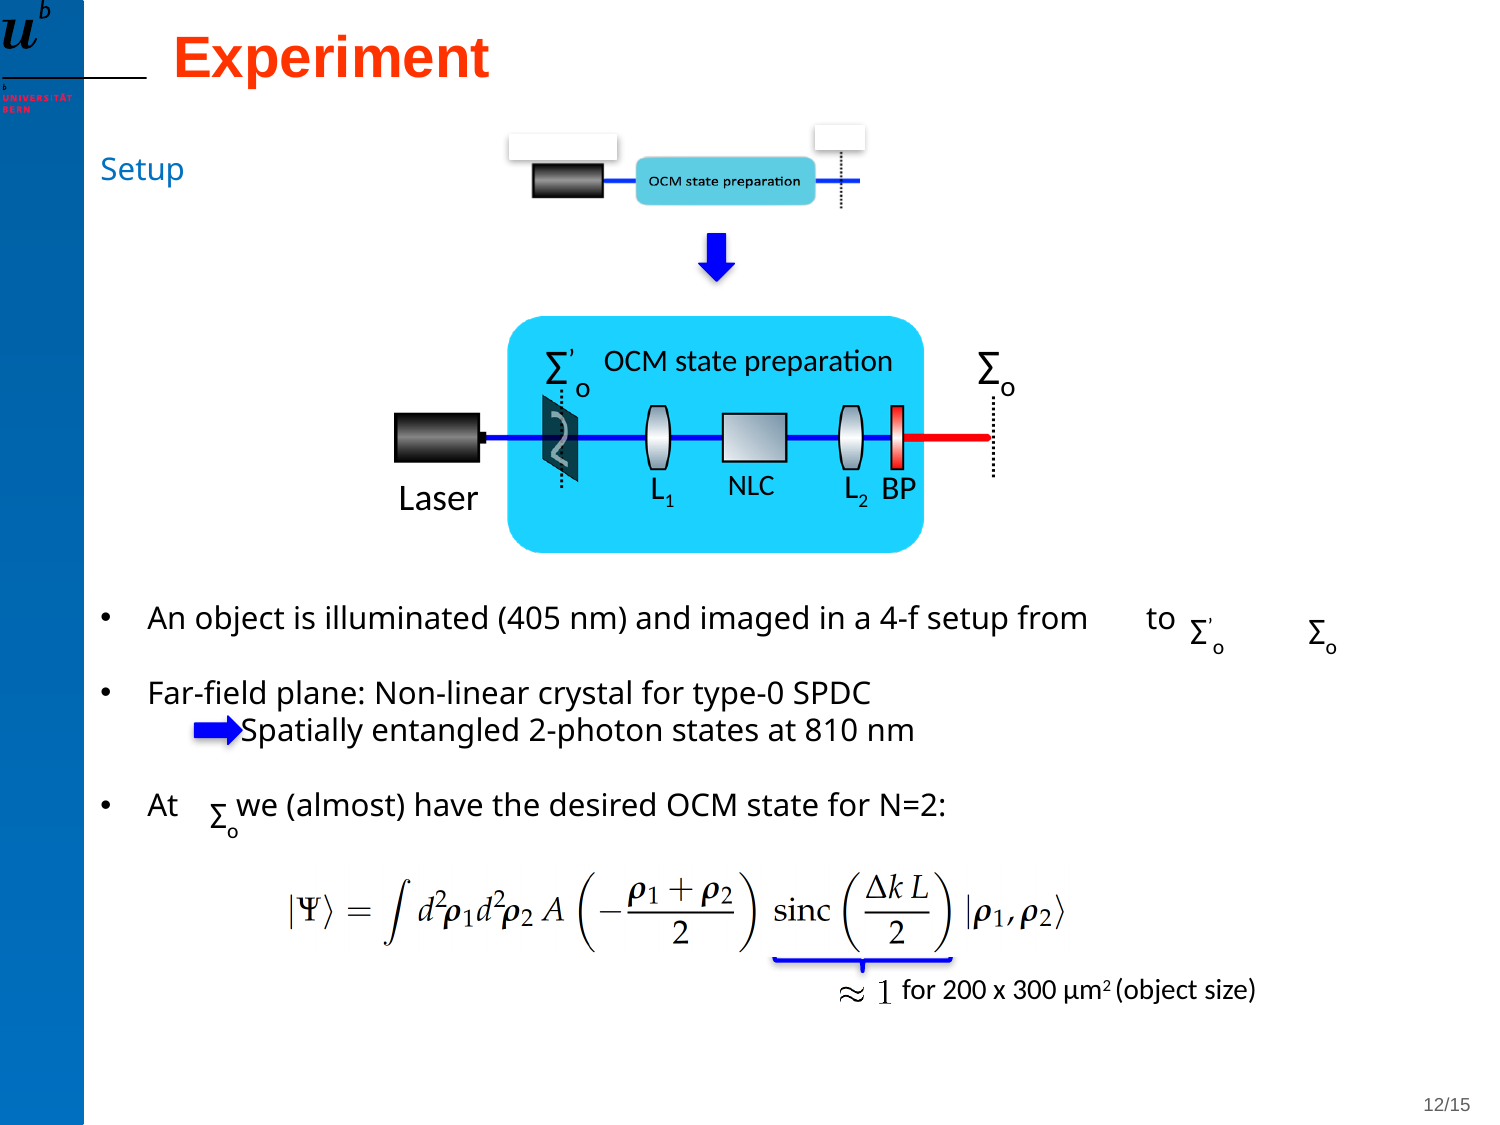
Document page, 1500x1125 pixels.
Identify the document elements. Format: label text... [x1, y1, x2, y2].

text_box [193, 715, 243, 746]
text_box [773, 949, 1276, 1015]
picture [281, 864, 1070, 957]
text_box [383, 125, 1089, 554]
text_box Σo [194, 758, 282, 853]
list Setup An object is illuminated (405 nm) and imaged in a 4-f setup from to Far-field plane: Non-linear crystal for type-0 SPDC Spatially entangled 2-photon states at 810 nm At we (almost) have the desired OCM state for N=2: [100, 148, 1471, 1083]
title Experiment [172, 18, 1424, 113]
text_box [1174, 573, 1420, 669]
